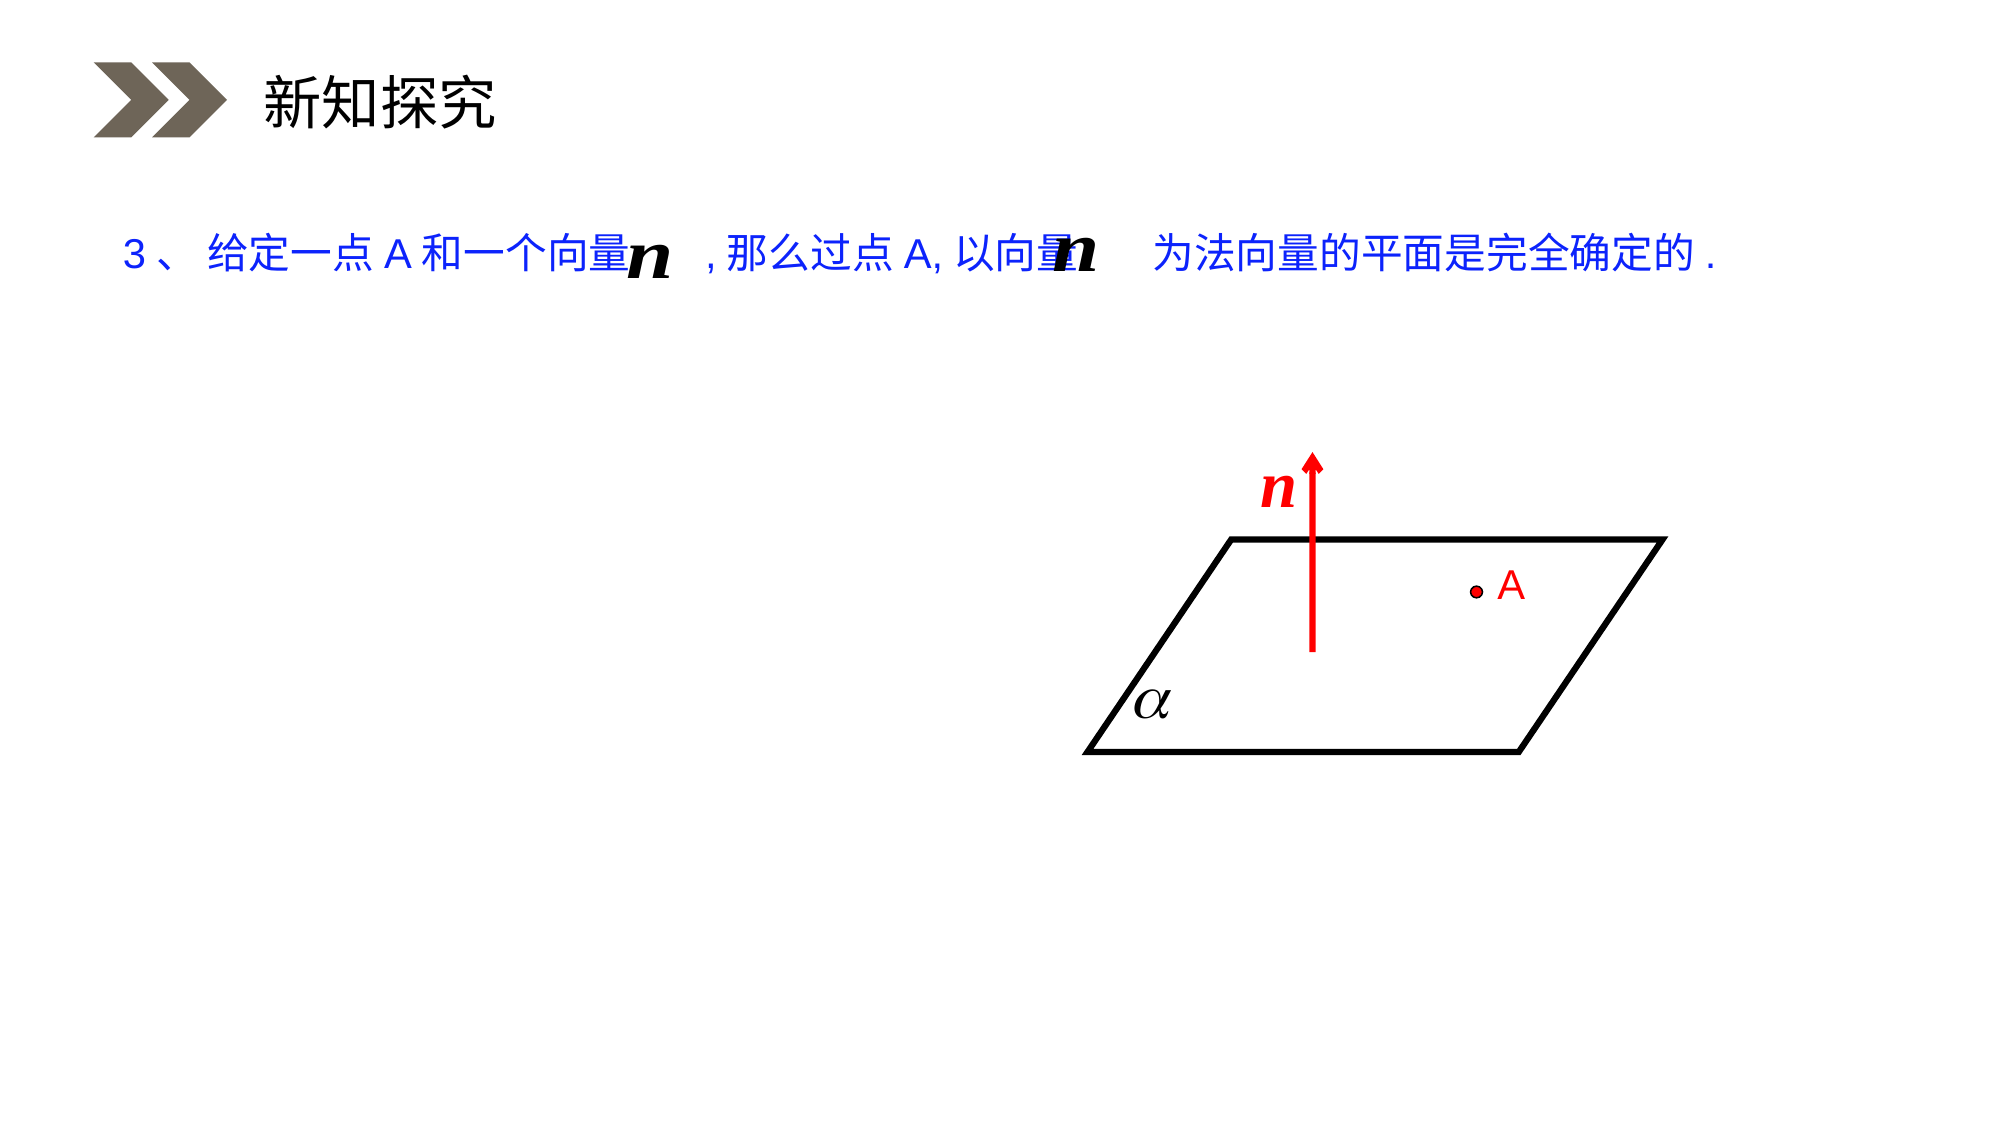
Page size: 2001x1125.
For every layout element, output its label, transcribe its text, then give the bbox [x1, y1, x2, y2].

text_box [108, 189, 1815, 308]
text_box 新知探究 [248, 66, 1088, 137]
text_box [1249, 429, 1306, 536]
text_box A [1482, 550, 1625, 616]
text_box [1306, 452, 1320, 653]
text_box [1470, 586, 1482, 598]
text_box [1124, 676, 1188, 735]
text_box [1087, 539, 1663, 753]
